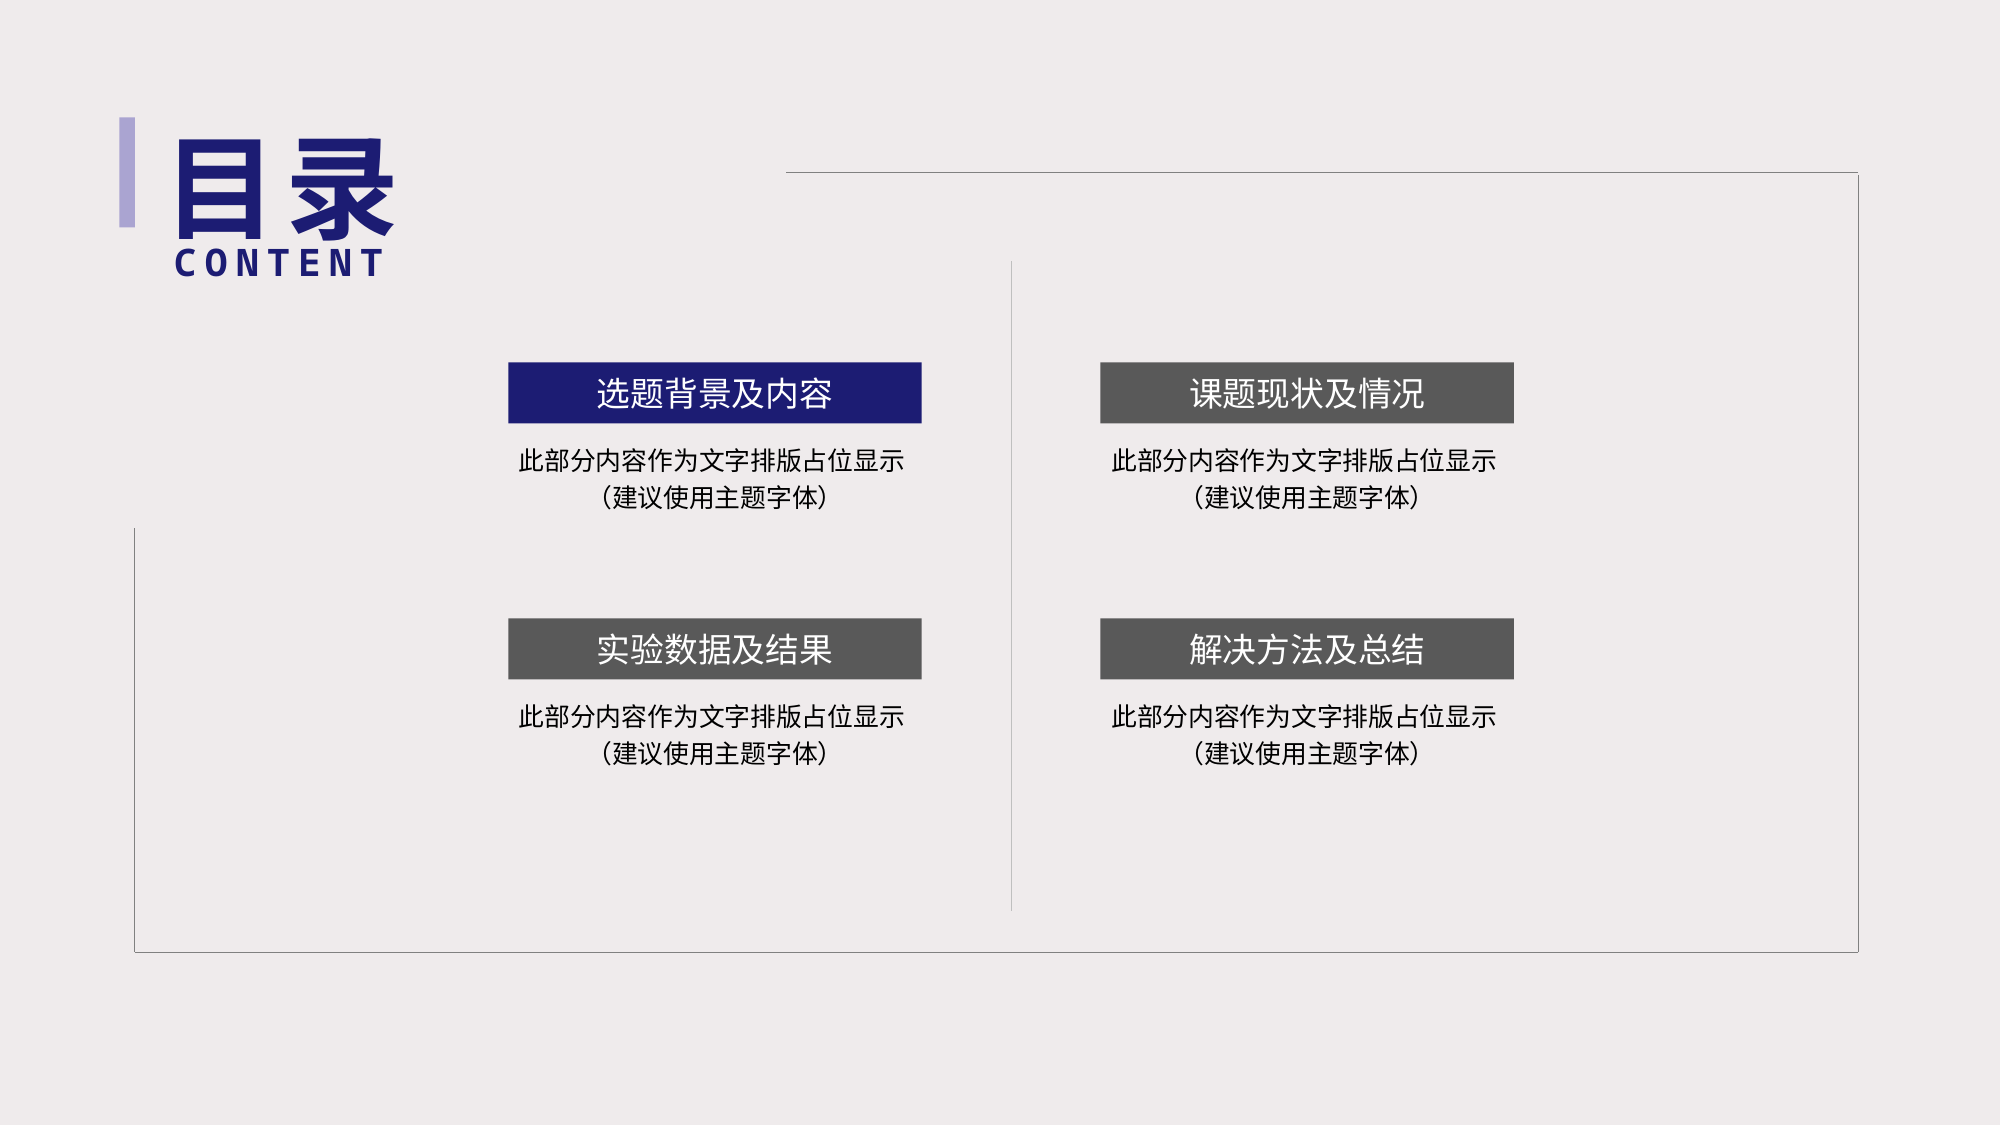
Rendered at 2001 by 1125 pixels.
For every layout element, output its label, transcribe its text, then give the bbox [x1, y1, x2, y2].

text_box 此部分内容作为文字排版占位显示 （建议使用主题字体） [1100, 679, 1514, 785]
text_box 此部分内容作为文字排版占位显示 （建议使用主题字体） [1100, 423, 1514, 529]
text_box [119, 117, 135, 228]
text_box 选题背景及内容 [508, 362, 922, 423]
text_box CONTENT [159, 231, 421, 293]
text_box 解决方法及总结 [1100, 618, 1514, 679]
text_box 目录 [148, 108, 752, 261]
text_box 此部分内容作为文字排版占位显示 （建议使用主题字体） [508, 423, 922, 529]
text_box 实验数据及结果 [508, 618, 922, 679]
text_box 此部分内容作为文字排版占位显示 （建议使用主题字体） [508, 679, 922, 785]
text_box 课题现状及情况 [1100, 362, 1514, 423]
